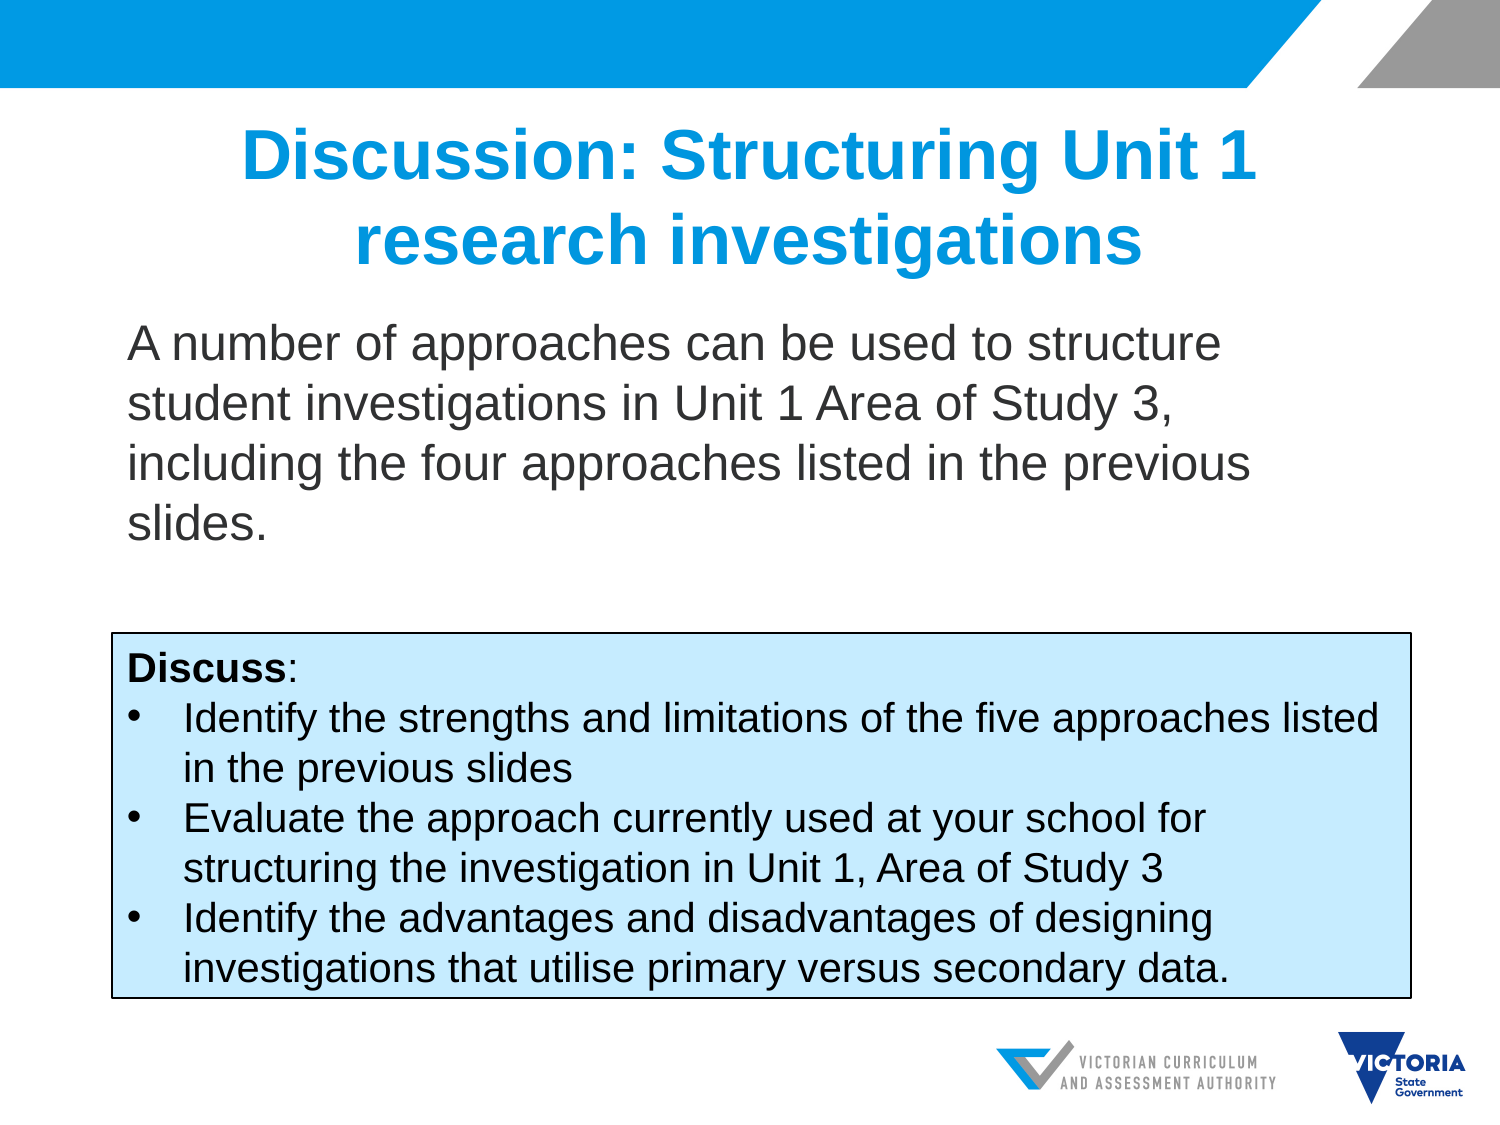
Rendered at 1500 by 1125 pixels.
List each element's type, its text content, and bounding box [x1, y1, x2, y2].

list A number of approaches can be used to structure student investigations in Unit 1 Area of Study 3, including the four approaches listed in the previous slides. [112, 302, 1388, 633]
title Discussion: Structuring Unit 1 research investigations [112, 99, 1388, 288]
picture [0, 0, 1500, 1125]
text_box Discuss: Identify the strengths and limitations of the five approaches listed in the previous slides Evaluate the approach currently used at your school for structuring the investigation in Unit 1, Area of Study 3 Identify the advantages and disadvantages of designing investigations that utilise primary versus secondary data. [112, 633, 1412, 999]
